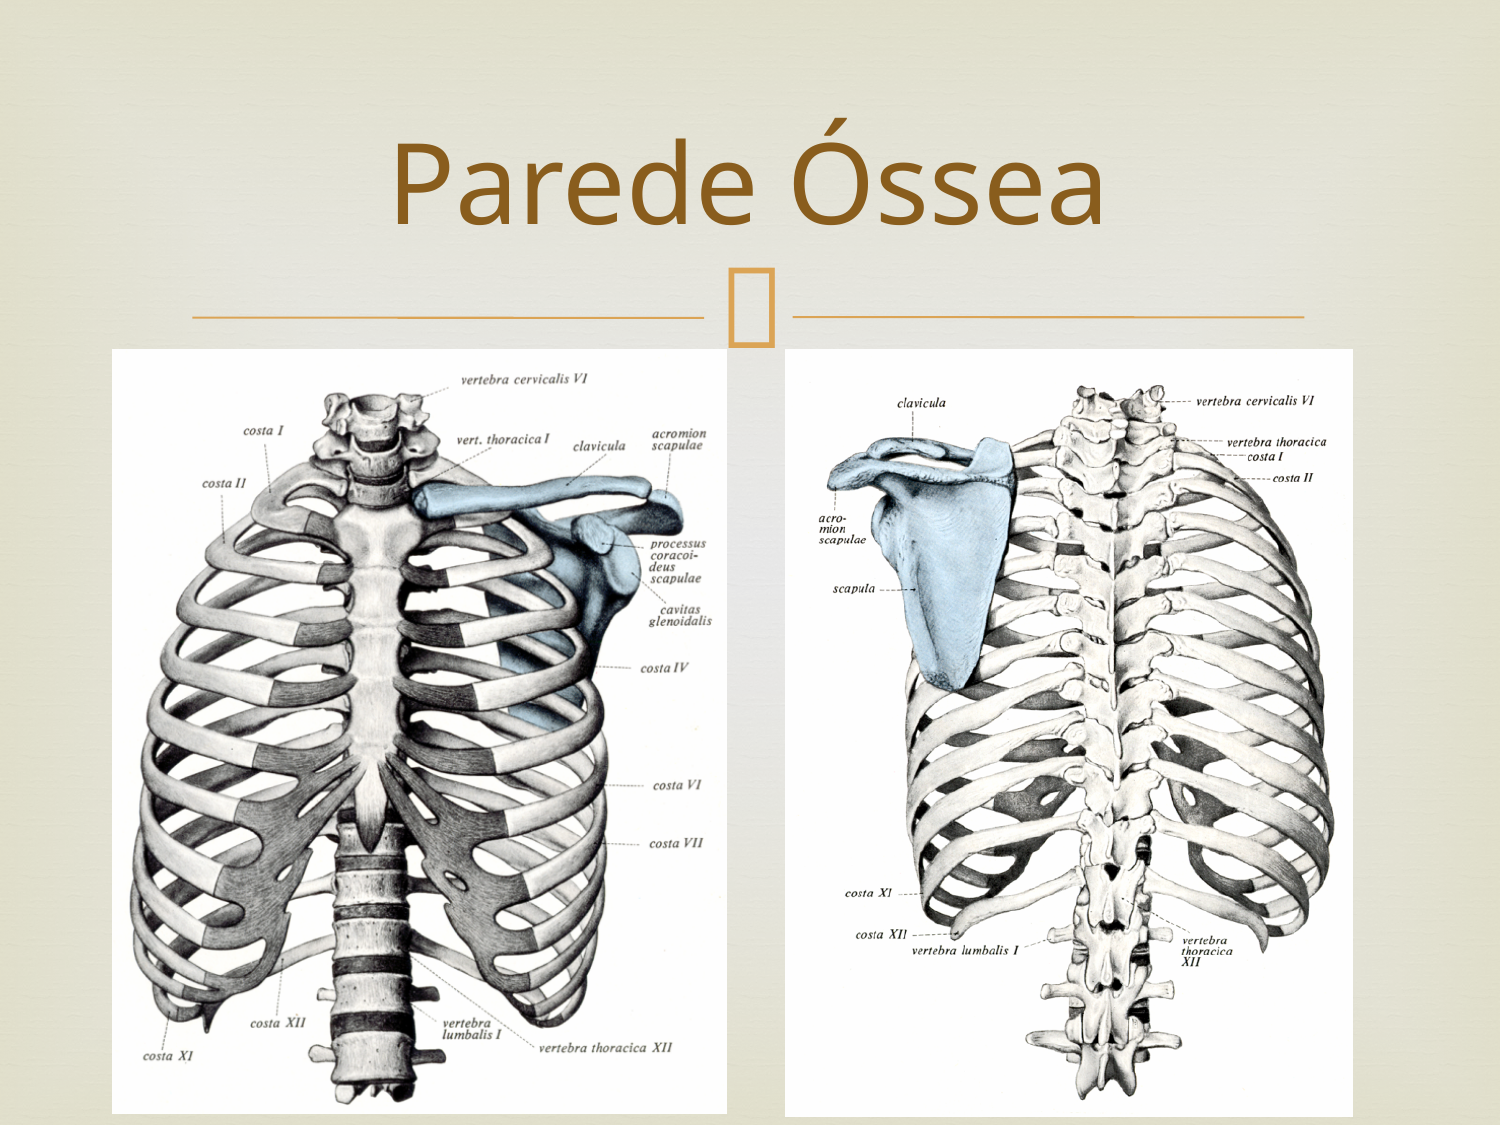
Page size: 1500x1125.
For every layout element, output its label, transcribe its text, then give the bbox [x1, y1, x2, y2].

picture [784, 349, 1353, 1117]
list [111, 349, 727, 1114]
title Parede Óssea [112, 93, 1386, 267]
